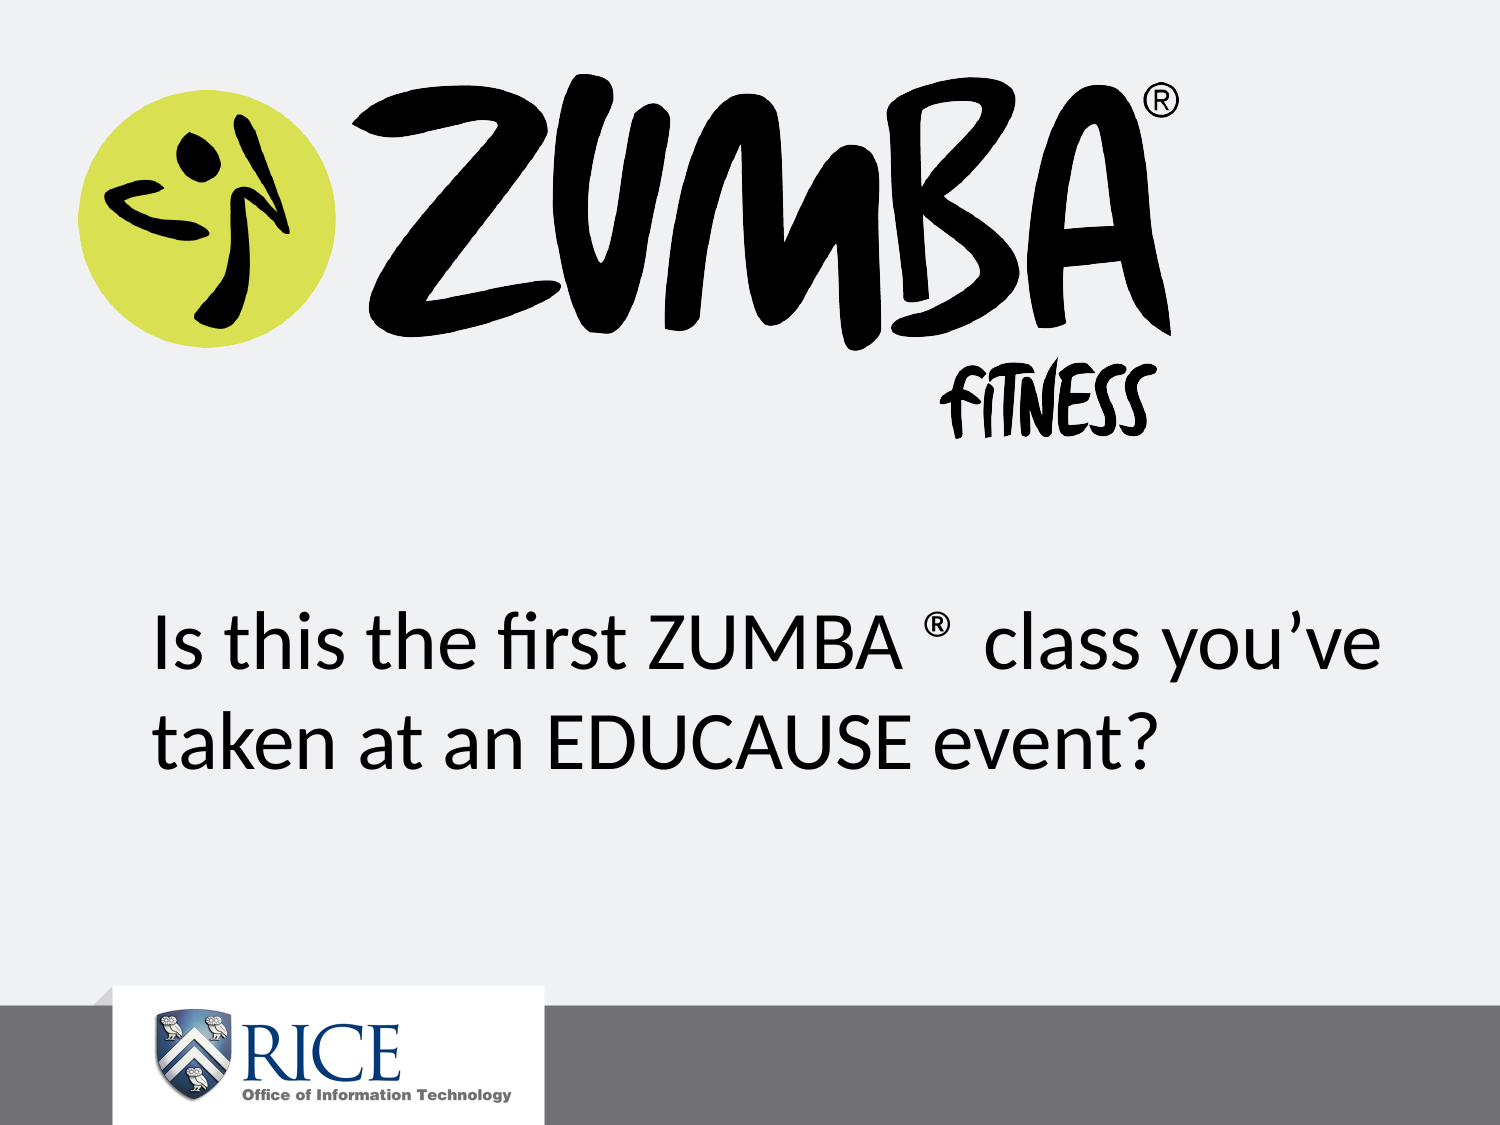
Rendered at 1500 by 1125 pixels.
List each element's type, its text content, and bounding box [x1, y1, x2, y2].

picture [0, 0, 1500, 1125]
text_box Is this the first ZUMBA ® class you’ve taken at an EDUCAUSE event? [136, 579, 1457, 794]
